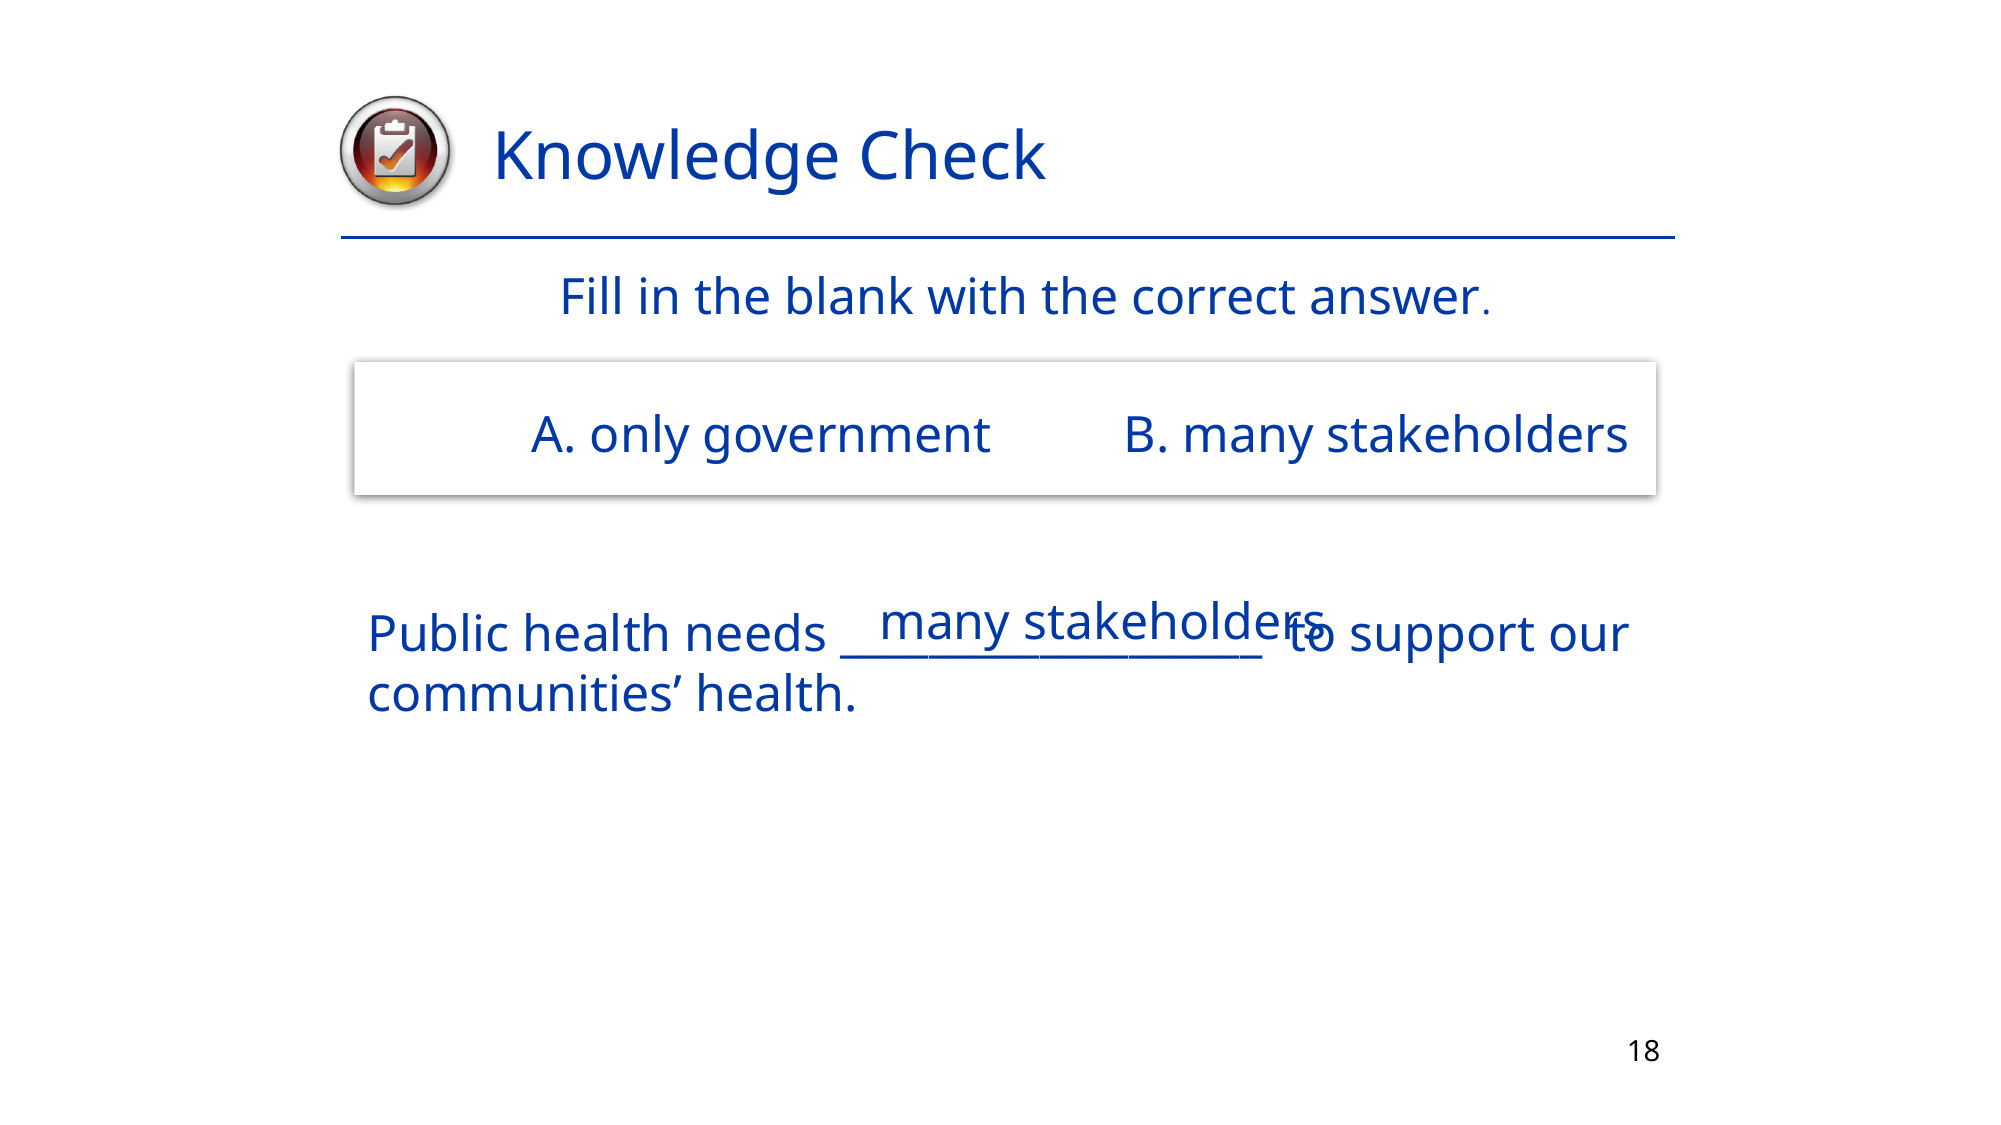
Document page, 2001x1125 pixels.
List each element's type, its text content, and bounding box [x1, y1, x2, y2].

text_box Fill in the blank with the correct answer. [354, 257, 1697, 332]
text_box many stakeholders [864, 582, 1342, 657]
text_box 18 [1325, 1024, 1675, 1103]
text_box [354, 362, 1656, 495]
text_box A. only government [516, 395, 1008, 471]
text_box B. many stakeholders [1109, 395, 1658, 471]
text_box Public health needs ___________________ to support our communities’ health. [353, 594, 1659, 730]
text_box Knowledge Check [477, 105, 1116, 200]
picture [333, 89, 456, 211]
